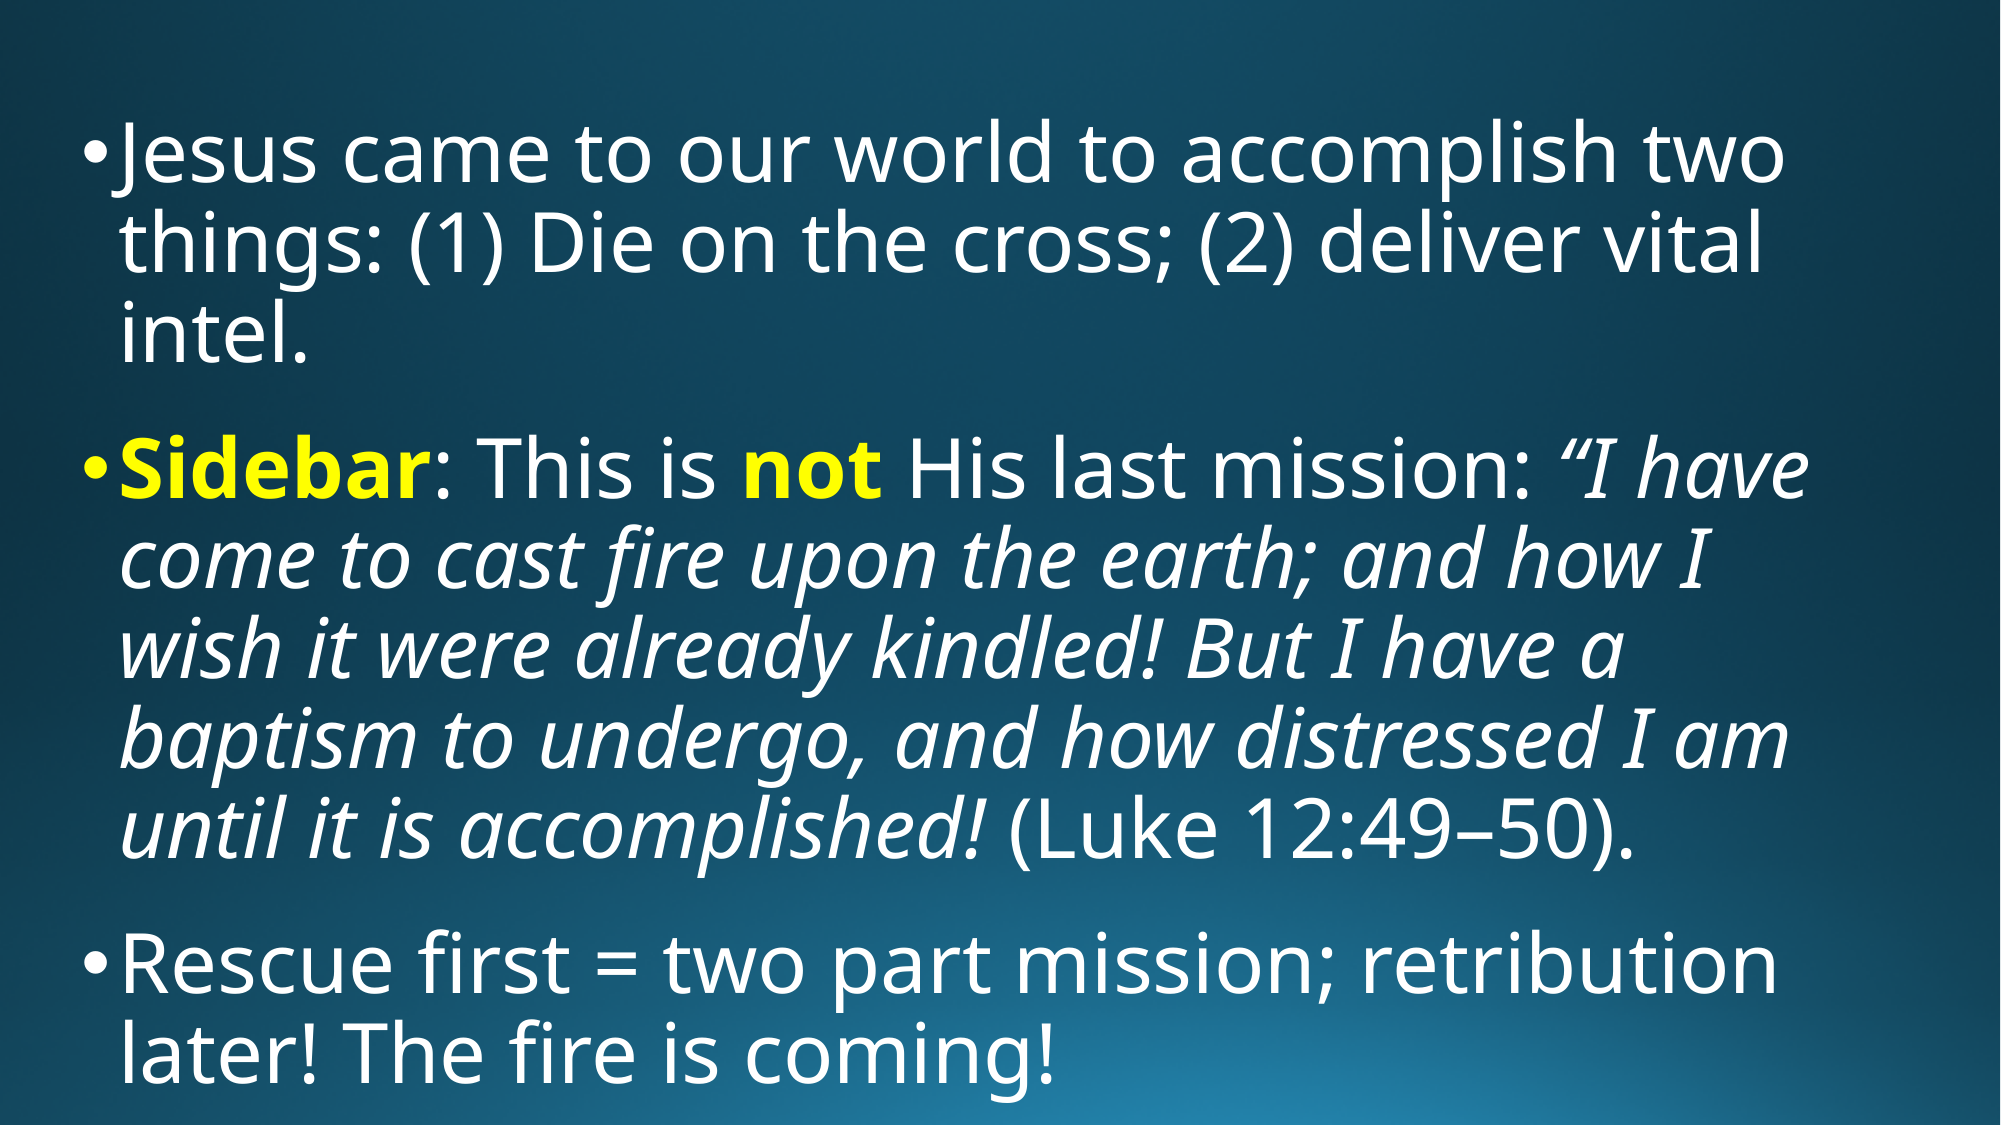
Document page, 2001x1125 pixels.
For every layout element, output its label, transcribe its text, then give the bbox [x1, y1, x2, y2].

picture [0, 0, 2001, 1125]
list Jesus came to our world to accomplish two things: (1) Die on the cross; (2) deliver vital intel. Sidebar: This is not His last mission: “I have come to cast fire upon the earth; and how I wish it were already kindled! But I have a baptism to undergo, and how distressed I am until it is accomplished! (Luke 12:49–50). Rescue first = two part mission; retribution later! The fire is coming! [66, 103, 1903, 1029]
